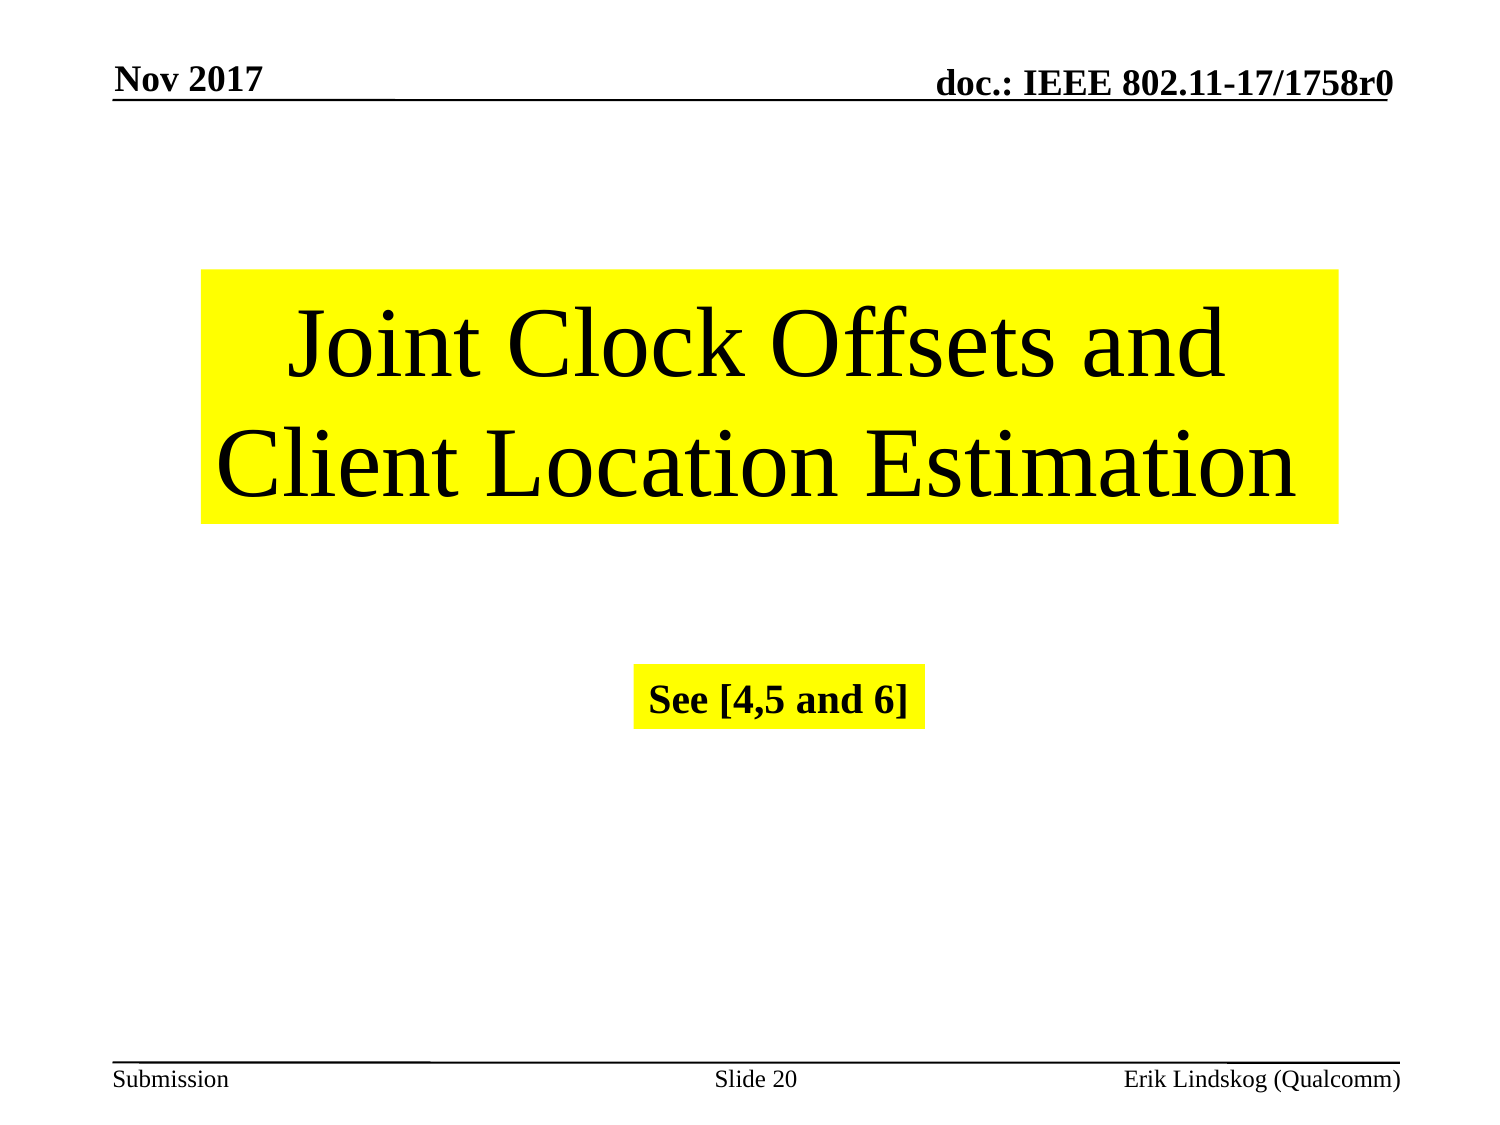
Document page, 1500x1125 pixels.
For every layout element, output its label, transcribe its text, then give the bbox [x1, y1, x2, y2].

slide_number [114, 54, 423, 100]
slide_number Slide 20 [712, 1061, 800, 1123]
text_box See [4,5 and 6] [633, 664, 925, 729]
text_box Joint Clock Offsets and Client Location Estimation [200, 269, 1339, 524]
footer Erik Lindskog (Qualcomm) [878, 1061, 1402, 1093]
